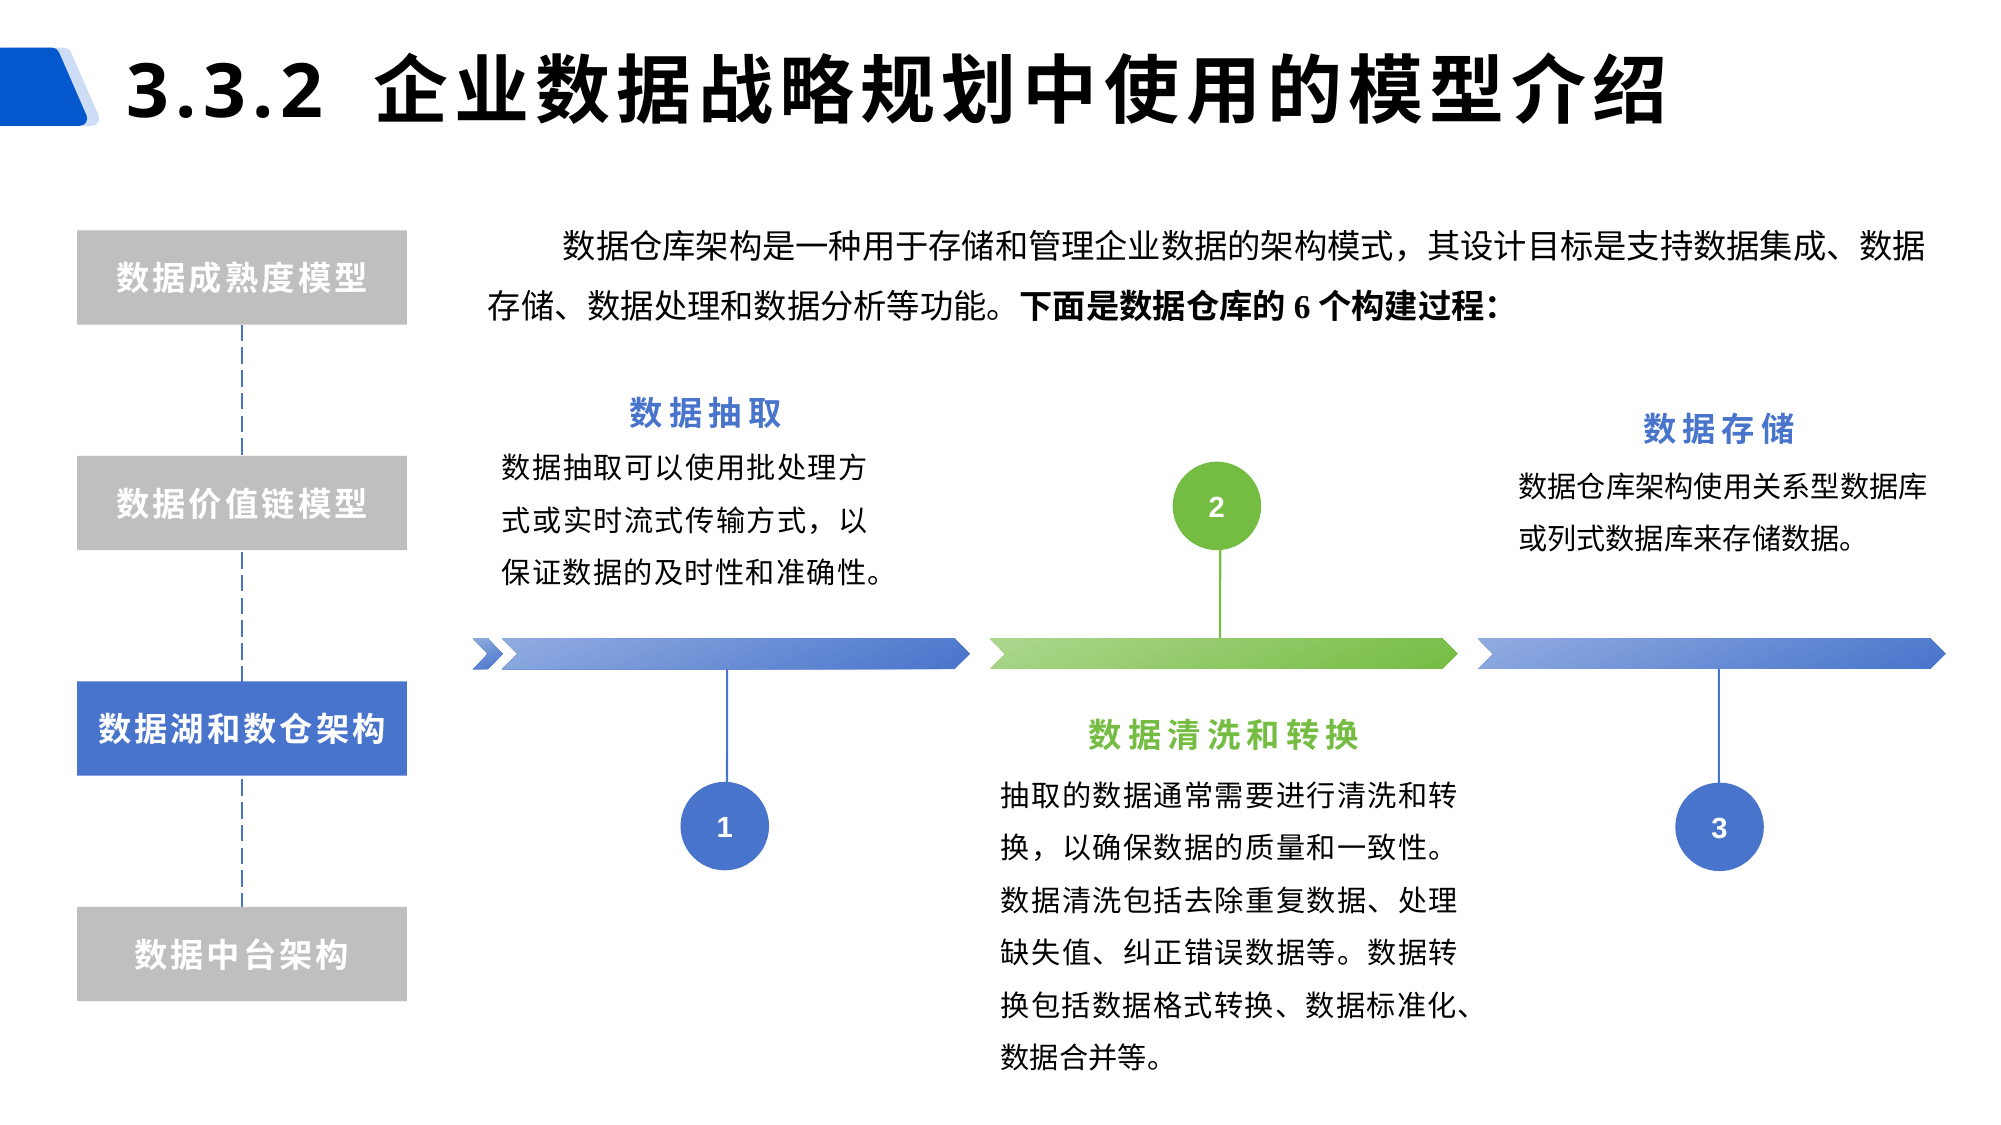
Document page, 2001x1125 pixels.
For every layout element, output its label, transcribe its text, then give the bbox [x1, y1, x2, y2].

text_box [472, 377, 1947, 1090]
text_box 数据仓库架构是一种用于存储和管理企业数据的架构模式，其设计目标是支持数据集成、数据存储、数据处理和数据分析等功能。下面是数据仓库的6个构建过程： [473, 198, 1946, 343]
text_box 数据湖和数仓架构 [243, 680, 408, 777]
text_box 数据成熟度模型 [77, 230, 407, 325]
text_box 数据价值链模型 [243, 455, 408, 551]
text_box 数据中台架构 [76, 906, 408, 1002]
text_box 数据湖和数仓架构 [76, 680, 241, 777]
text_box 数据价值链模型 [76, 455, 241, 551]
title 3.3.2 企业数据战略规划中使用的模型介绍 [111, 12, 2000, 163]
